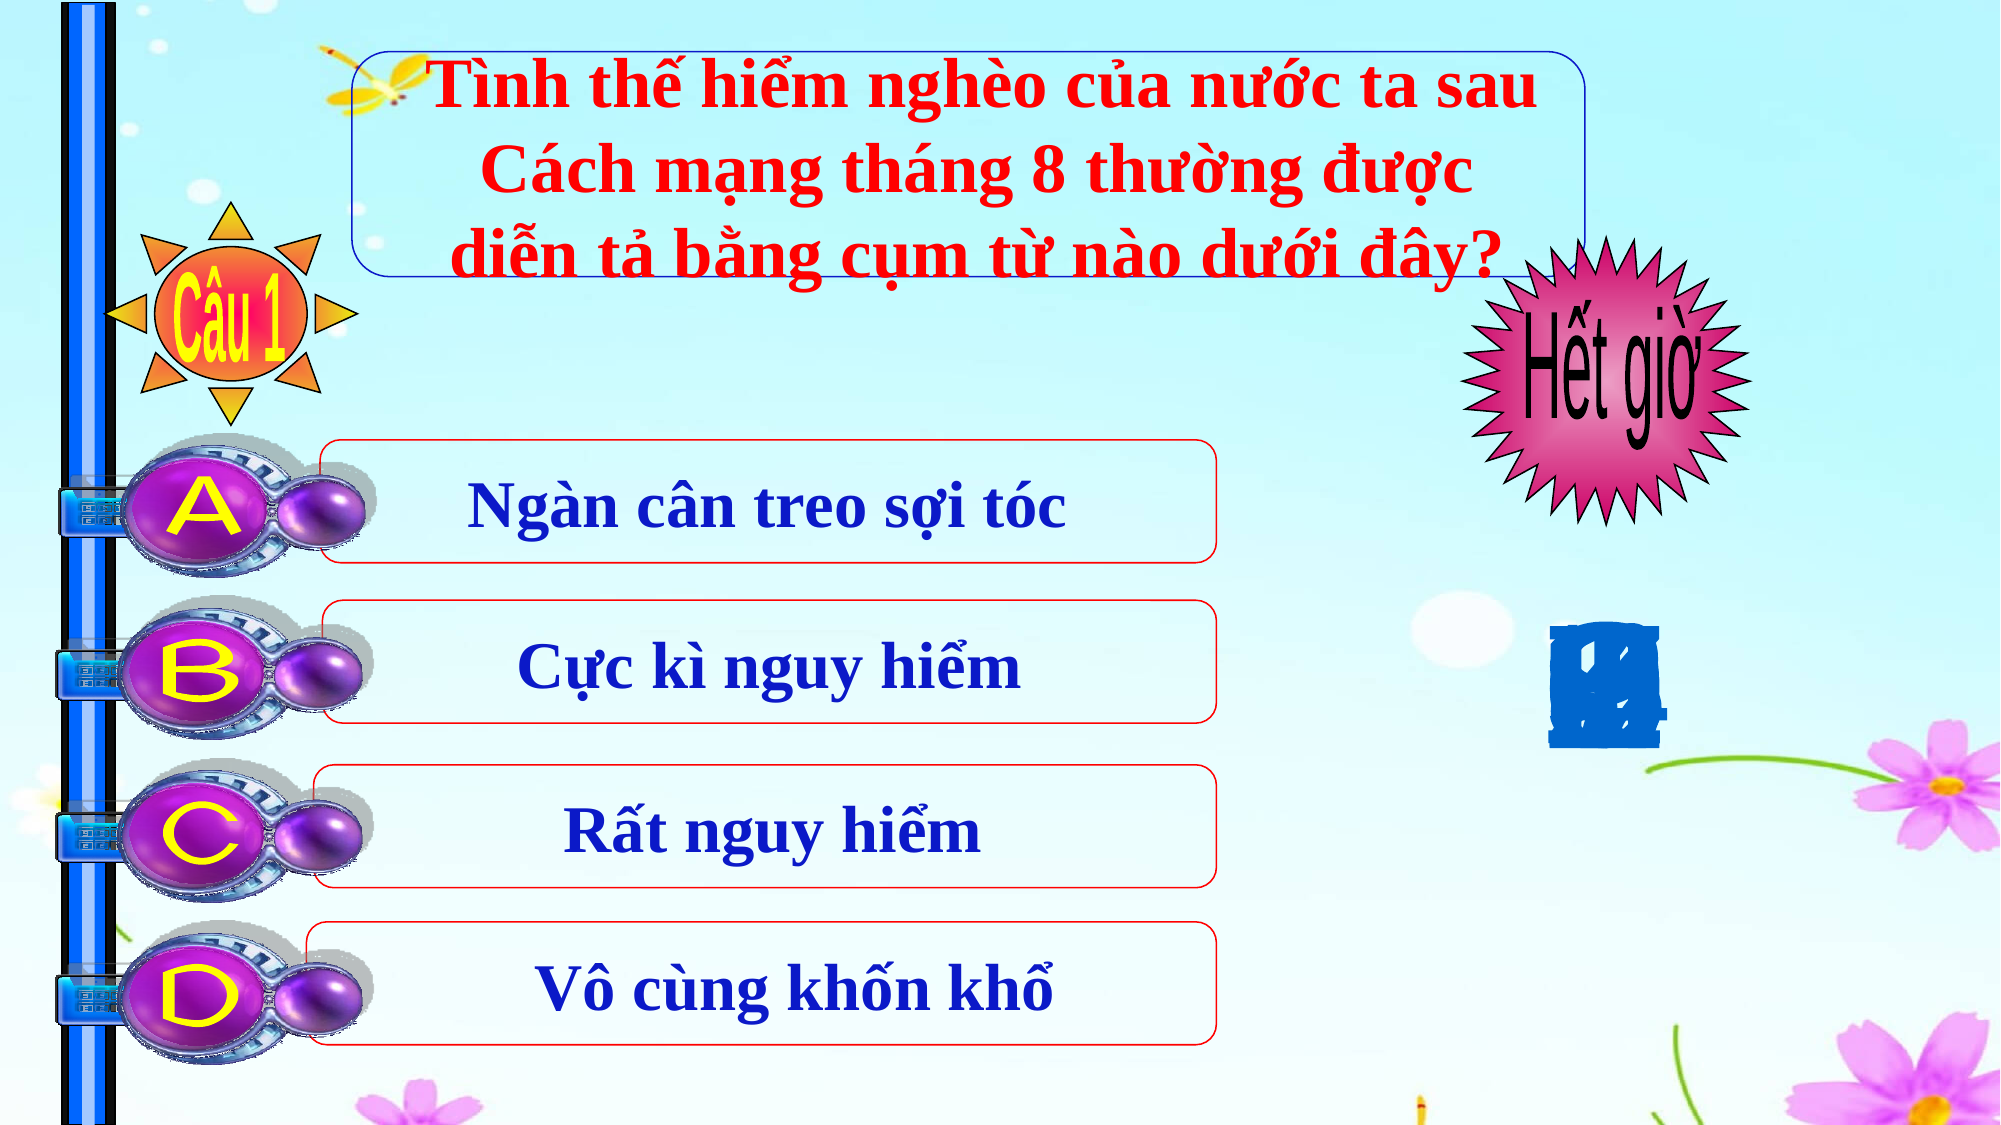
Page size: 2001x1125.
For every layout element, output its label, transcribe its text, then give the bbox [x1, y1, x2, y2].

text_box [120, 294, 147, 334]
picture [0, 0, 2001, 1125]
text_box Cực kì nguy hiểm [375, 600, 1217, 724]
text_box [315, 294, 358, 334]
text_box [61, 547, 116, 643]
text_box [1462, 237, 1751, 526]
text_box [275, 234, 321, 275]
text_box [61, 710, 116, 805]
text_box [141, 352, 187, 393]
text_box Tình thế hiểm nghèo của nước ta sau Cách mạng tháng 8 thường được diễn tả bằng cụm từ nào dưới đây? [351, 51, 1585, 277]
text_box [154, 246, 308, 381]
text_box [61, 2, 116, 480]
text_box [141, 234, 187, 275]
text_box Vô cùng khốn khổ [375, 921, 1217, 1045]
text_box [61, 1035, 116, 1125]
text_box Ngàn cân treo sợi tóc [378, 439, 1217, 563]
text_box [275, 352, 321, 393]
text_box [208, 388, 253, 426]
text_box Rất nguy hiểm [375, 764, 1217, 888]
text_box [208, 202, 253, 240]
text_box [61, 872, 116, 968]
